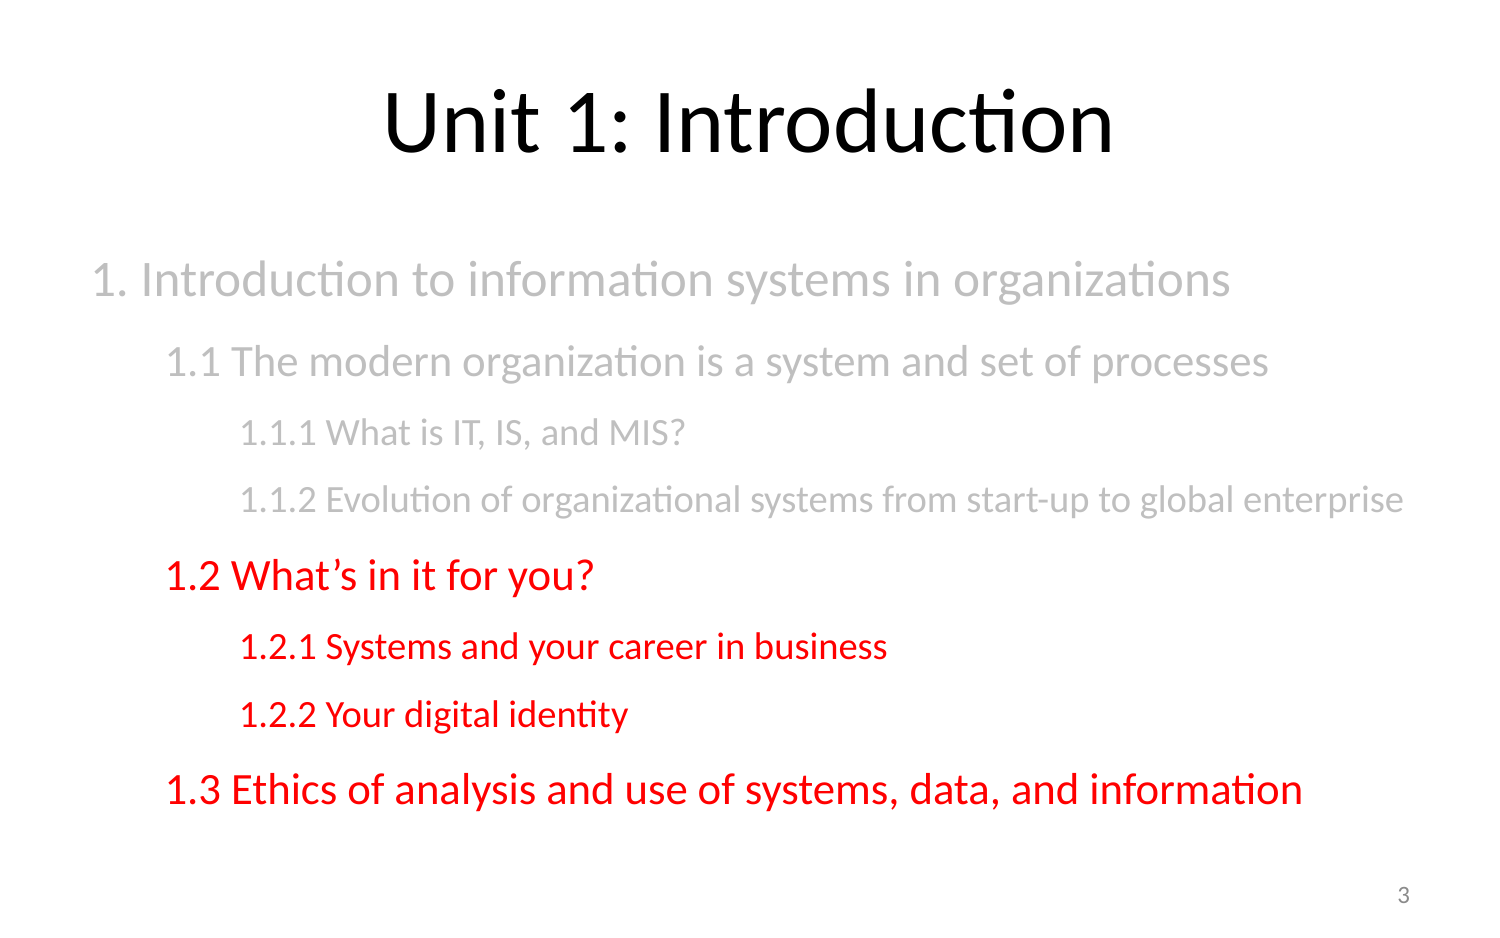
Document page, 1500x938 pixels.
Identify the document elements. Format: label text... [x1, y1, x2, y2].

slide_number 3 [1074, 868, 1425, 919]
list 1. Introduction to information systems in organizations 1.1 The modern organization is a system and set of processes 1.1.1 What is IT, IS, and MIS? 1.1.2 Evolution of organizational systems from start-up to global enterprise 1.2 What’s in it for you? 1.2.1 Systems and your career in business 1.2.2 Your digital identity 1.3 Ethics of analysis and use of systems, data, and information [75, 218, 1425, 838]
title Unit 1: Introduction [75, 37, 1425, 194]
